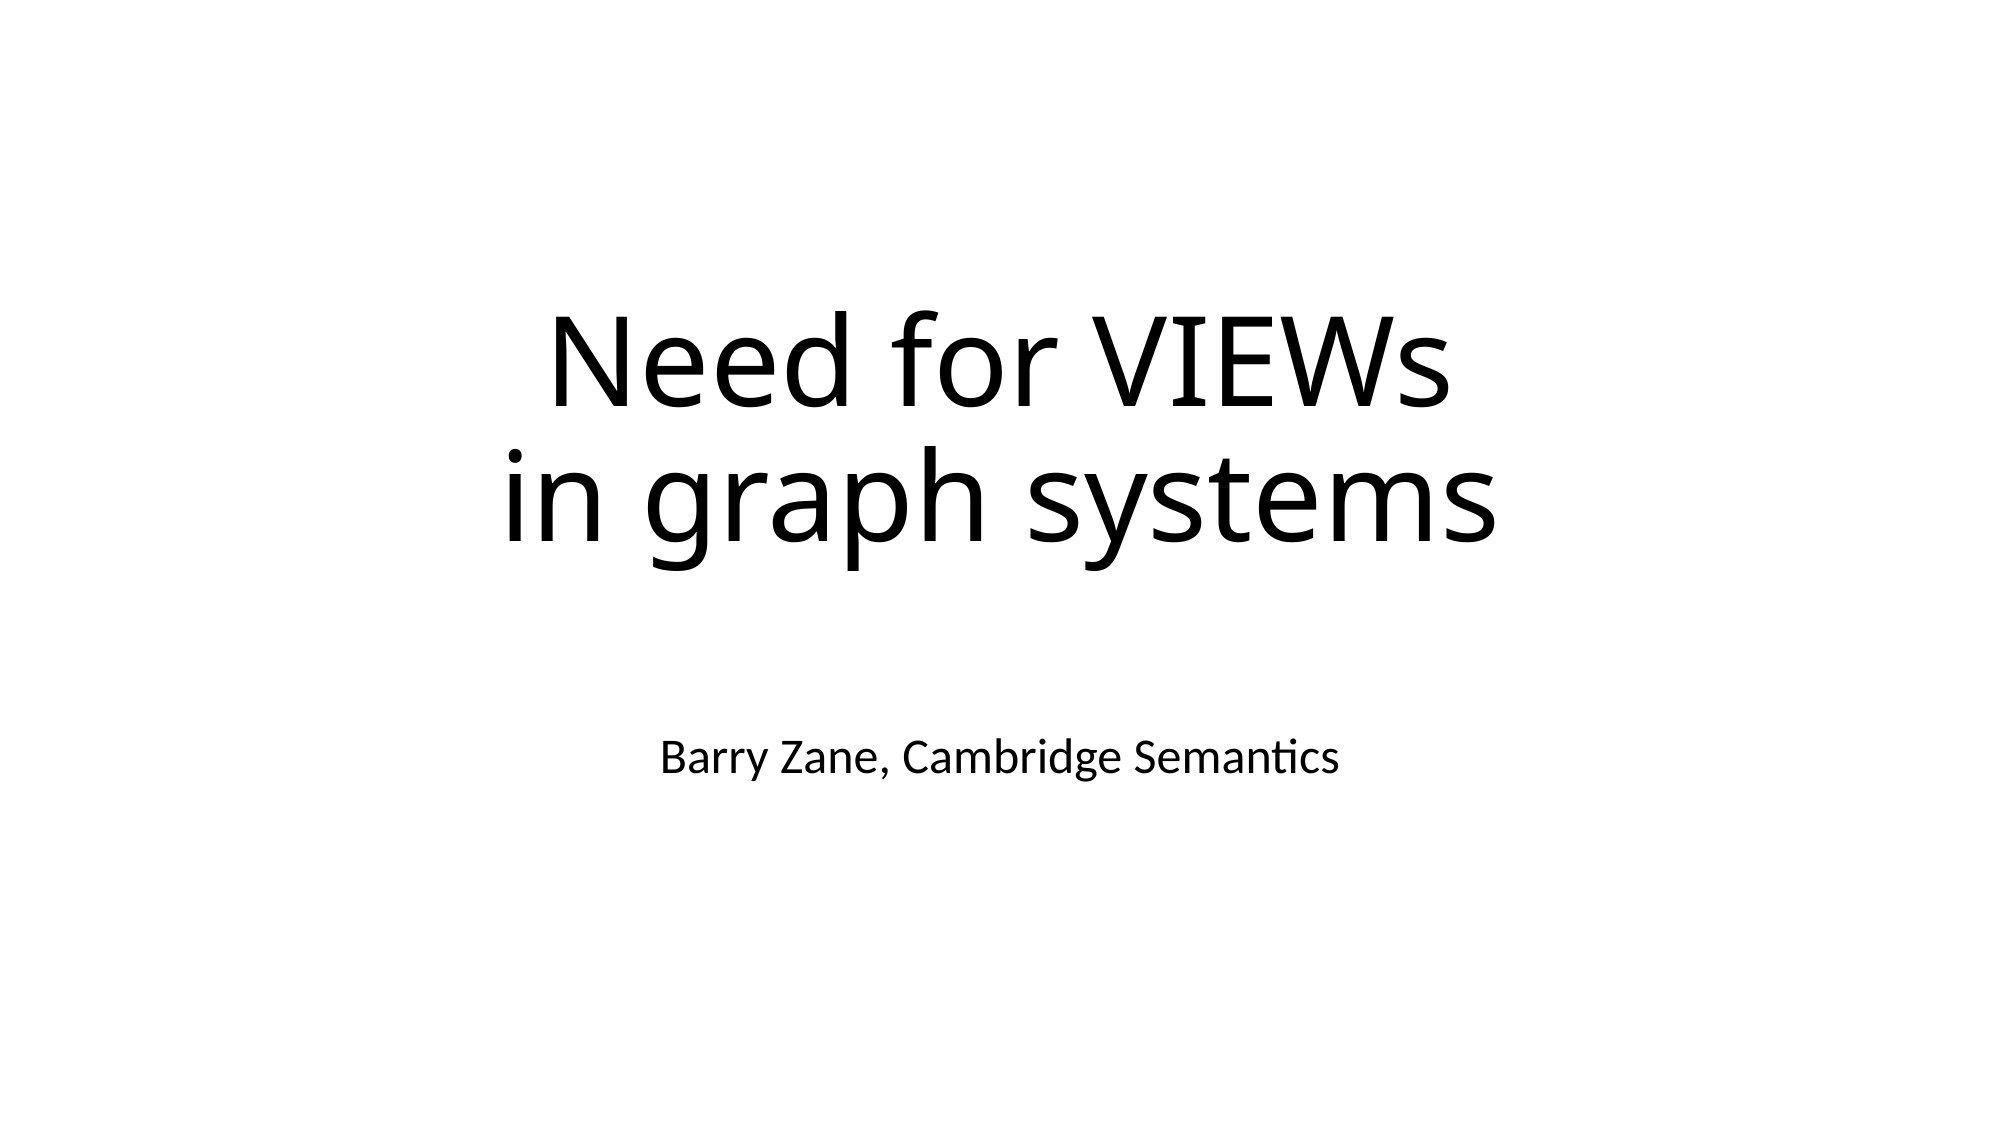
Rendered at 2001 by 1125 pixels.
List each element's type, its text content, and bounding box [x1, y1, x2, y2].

subtitle Barry Zane, Cambridge Semantics [249, 723, 1750, 995]
title Need for VIEWs in graph systems [249, 184, 1750, 576]
